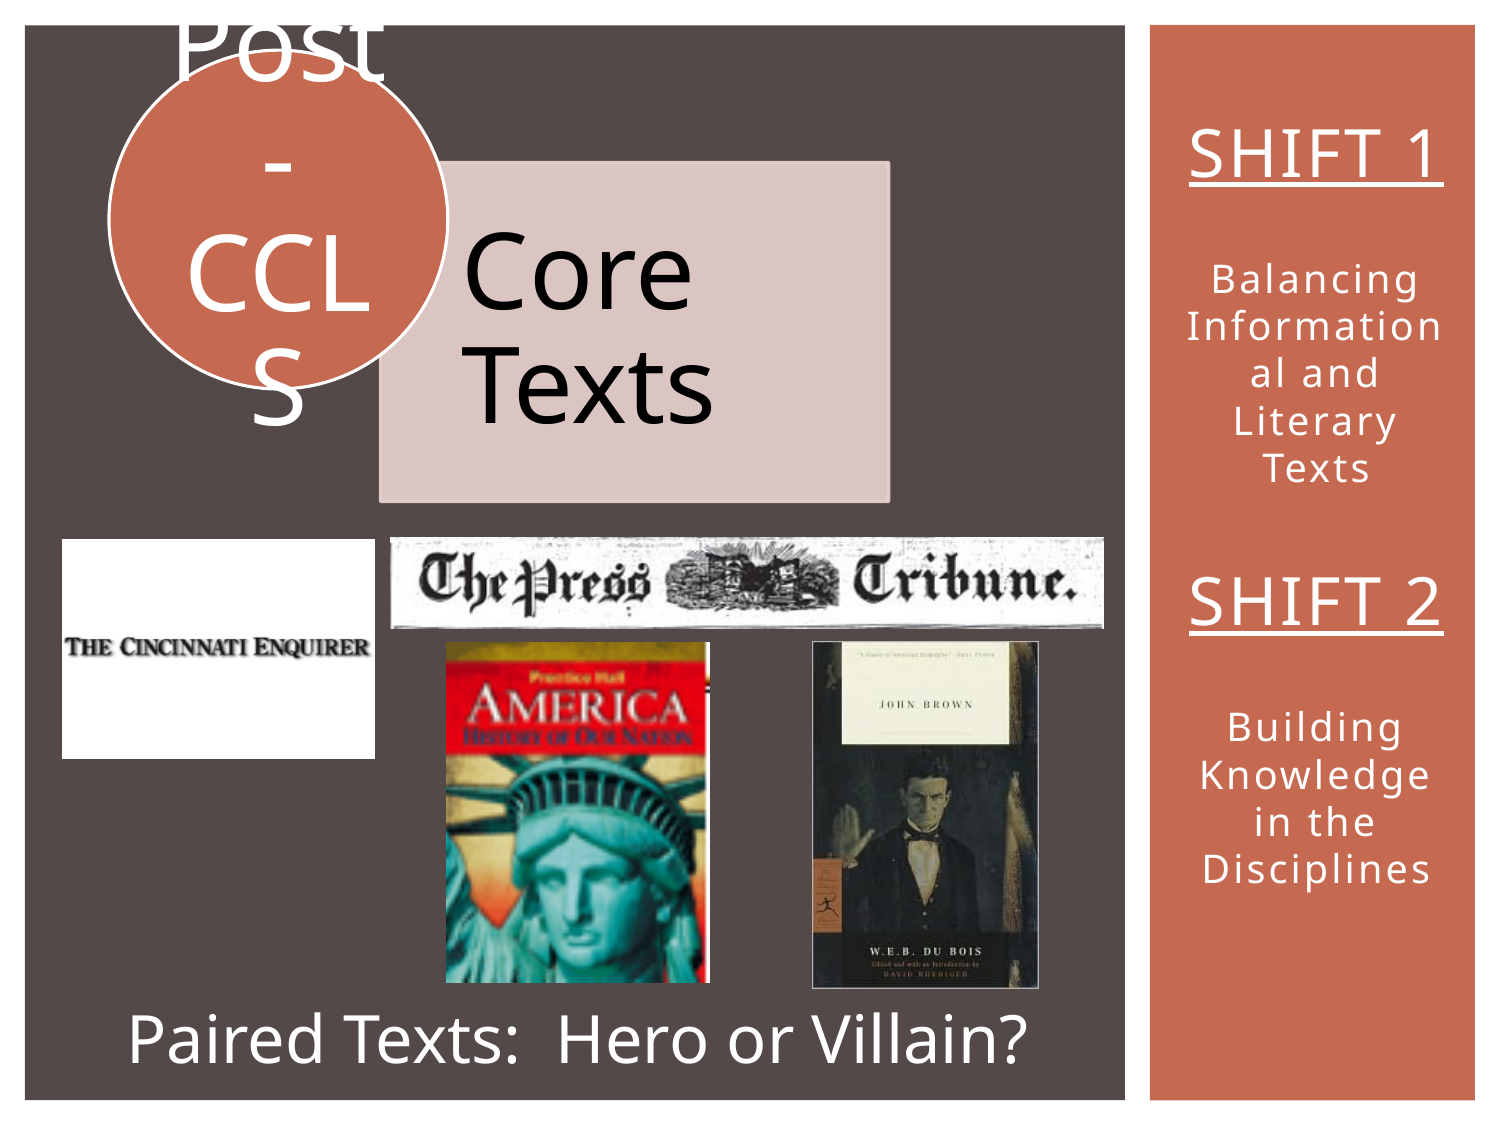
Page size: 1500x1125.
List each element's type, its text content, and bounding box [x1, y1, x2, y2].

subtitle SHIFT 1 Balancing Informational and Literary Texts SHIFT 2 Building Knowledge in the Disciplines [1162, 99, 1470, 1013]
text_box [17, 49, 981, 526]
text_box Paired Texts: Hero or Villain? [62, 988, 1094, 1084]
picture [812, 641, 1039, 990]
picture [446, 642, 710, 984]
picture [62, 538, 376, 760]
picture [390, 537, 1104, 629]
